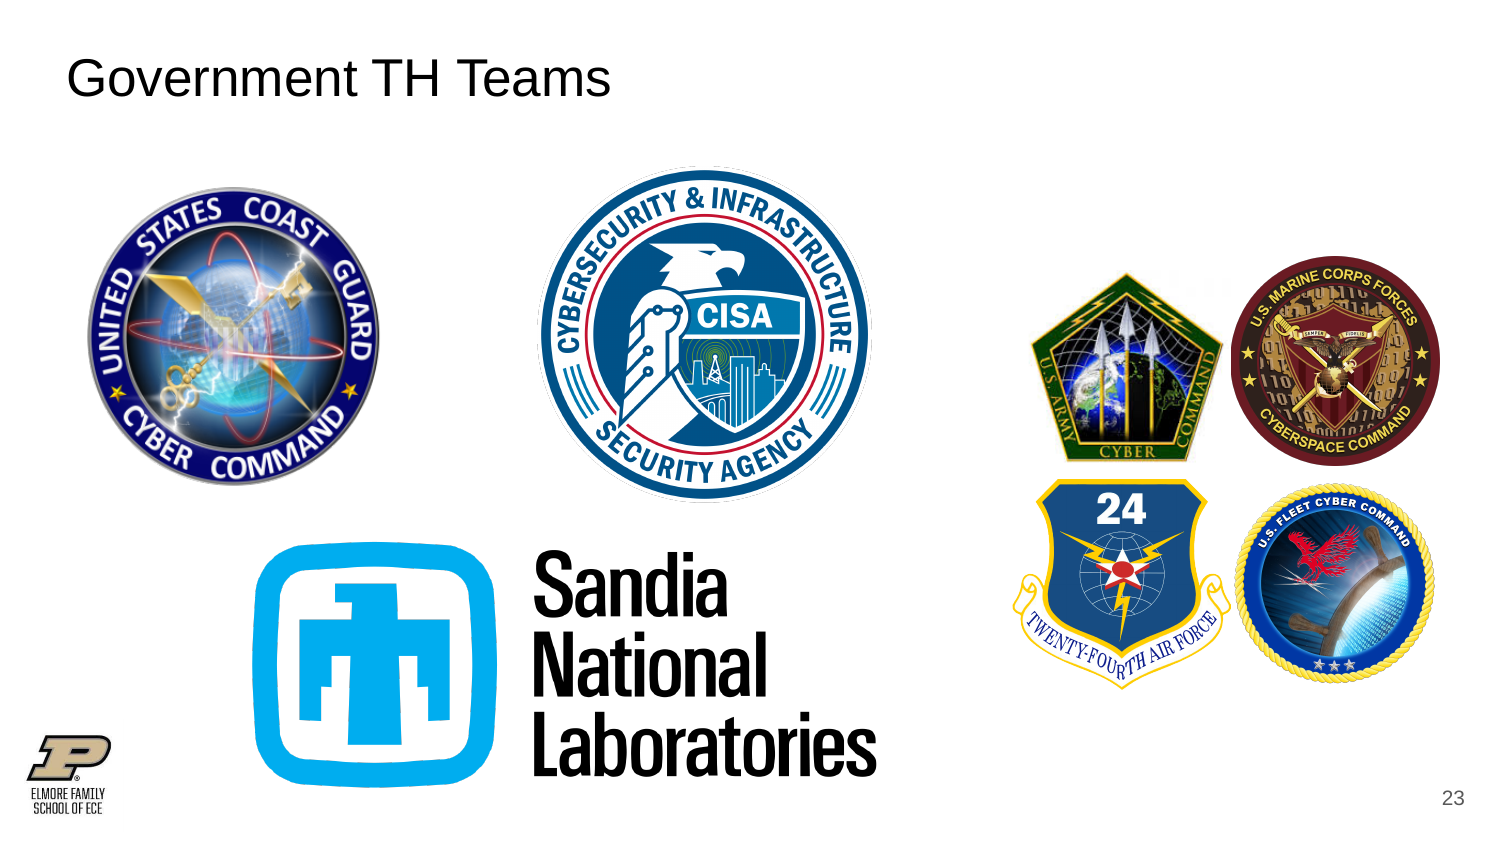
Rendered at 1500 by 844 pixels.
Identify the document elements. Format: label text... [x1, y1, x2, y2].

picture [249, 538, 879, 791]
title Government TH Teams [51, 28, 1449, 123]
picture [12, 719, 124, 832]
picture [536, 166, 872, 503]
picture [1012, 255, 1440, 690]
slide_number ‹#› [1389, 764, 1480, 830]
picture [50, 166, 406, 504]
